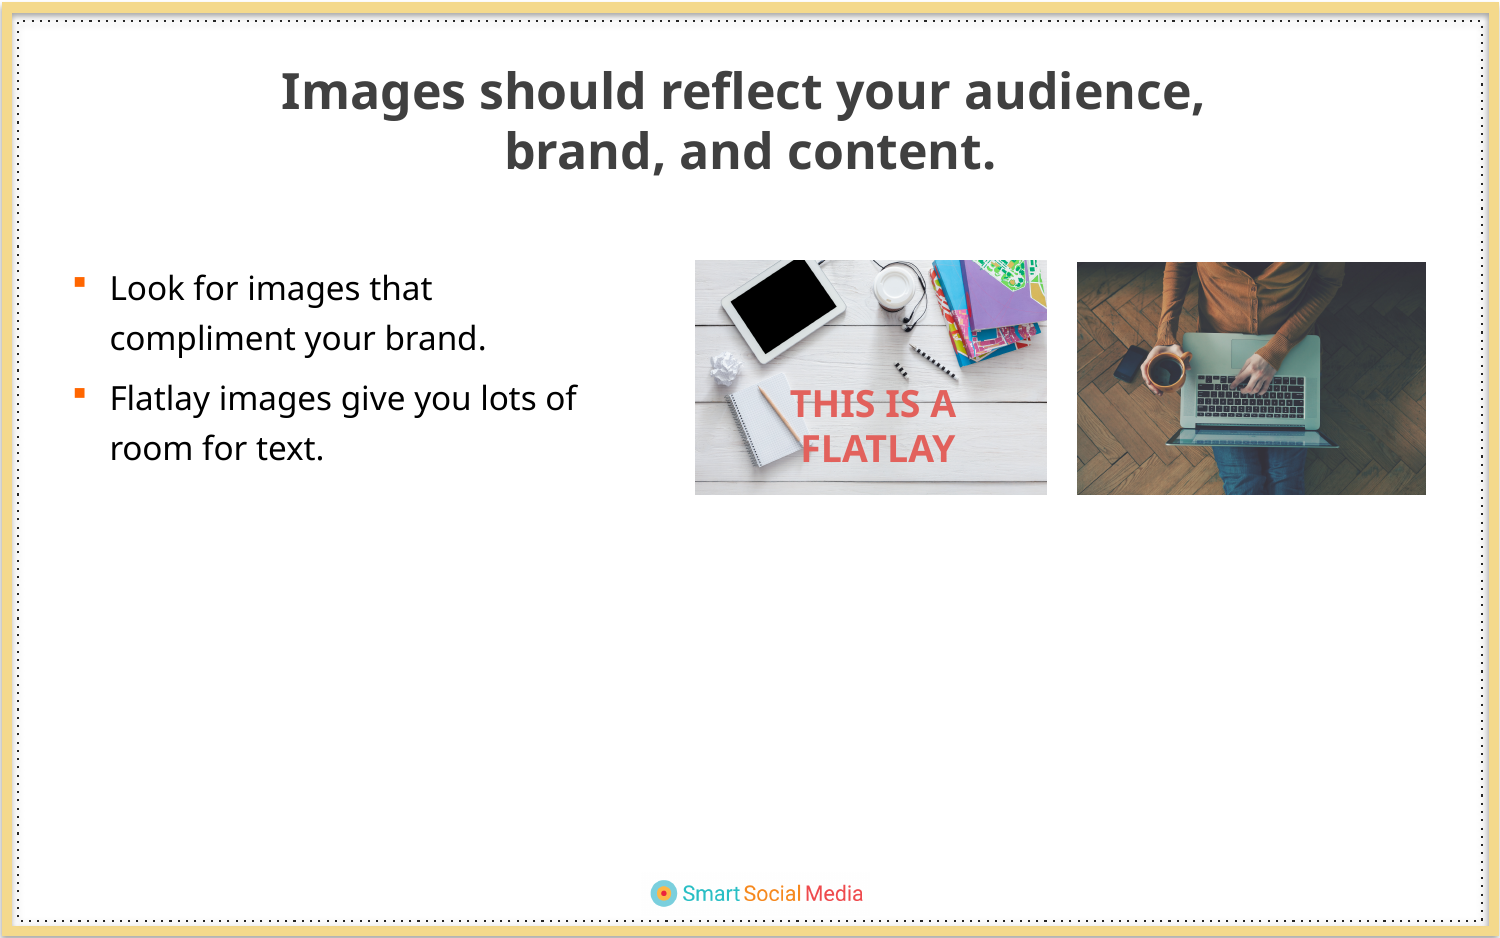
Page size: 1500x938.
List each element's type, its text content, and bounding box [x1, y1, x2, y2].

picture [641, 872, 870, 916]
text_box Images should reflect your audience, brand, and content. [97, 51, 1404, 187]
text_box Look for images that compliment your brand. Flatlay images give you lots of room for text. [57, 249, 601, 475]
picture [1076, 261, 1426, 495]
picture [694, 260, 1047, 495]
